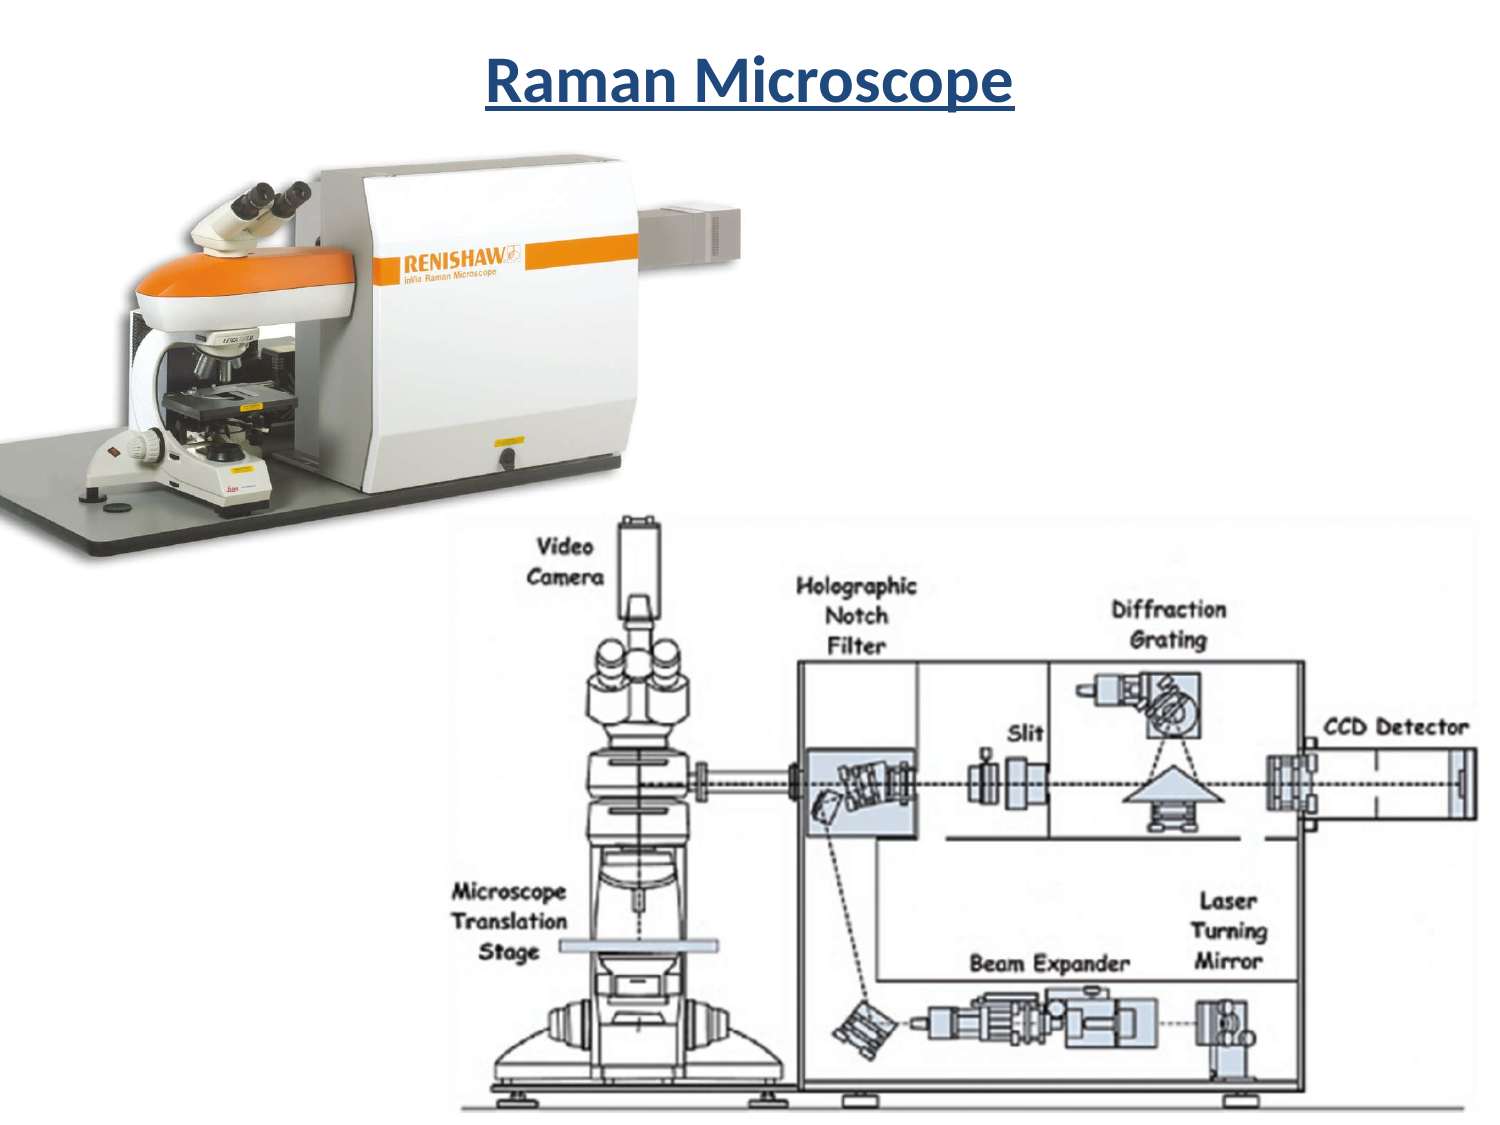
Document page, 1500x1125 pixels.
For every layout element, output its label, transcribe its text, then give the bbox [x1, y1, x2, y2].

text_box Raman Microscope [74, 0, 1425, 151]
picture [0, 66, 1481, 1113]
